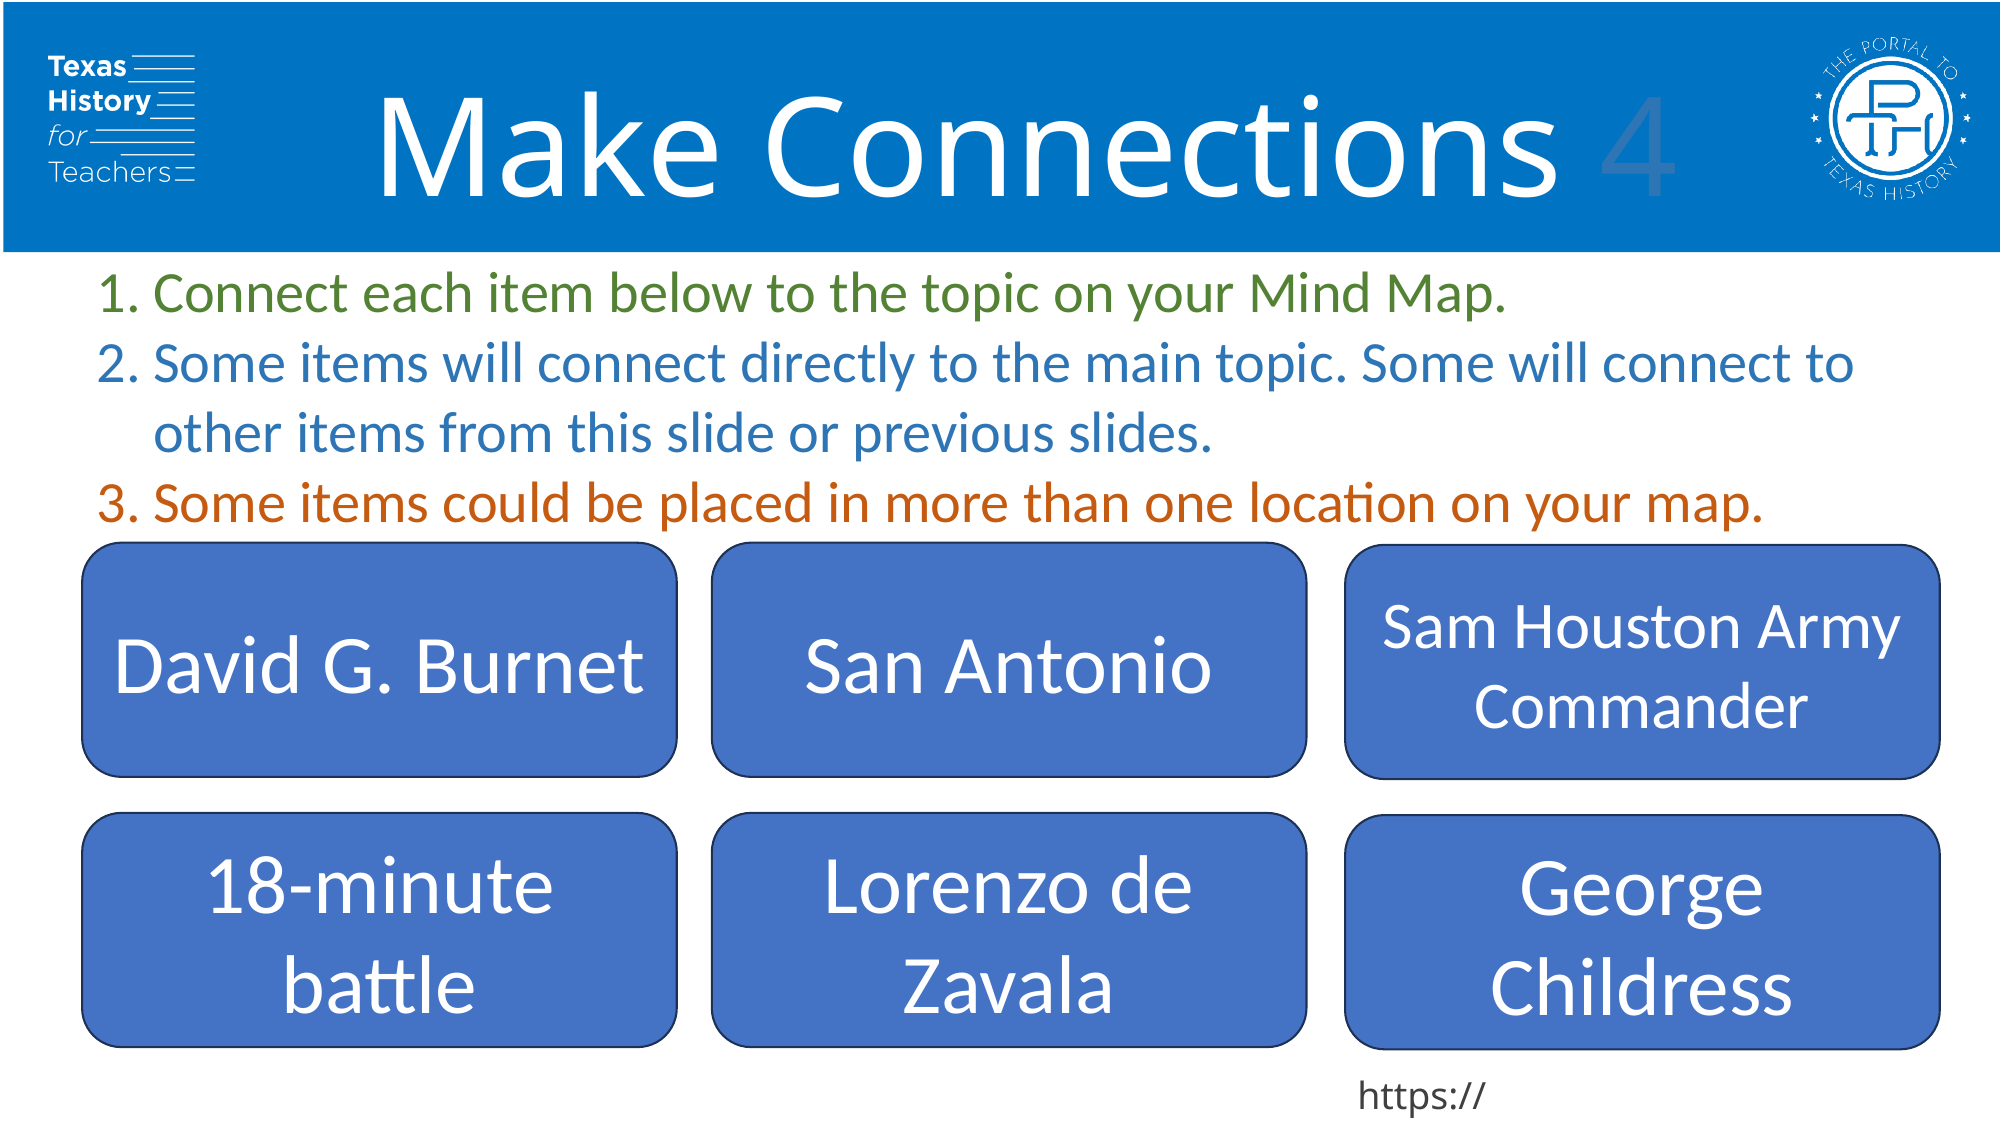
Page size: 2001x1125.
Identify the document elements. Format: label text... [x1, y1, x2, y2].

title Make Connections 4 [287, 2, 1763, 234]
text_box David G. Burnet [81, 541, 678, 778]
text_box Lorenzo de Zavala [710, 811, 1308, 1049]
picture [3, 0, 250, 247]
text_box San Antonio [710, 541, 1308, 778]
text_box https://education.texashistory.unt.edu [1342, 1064, 2000, 1125]
text_box [2, 1, 82, 253]
text_box 18-minute battle [81, 811, 678, 1049]
text_box George Childress [1344, 814, 1941, 1051]
text_box Connect each item below to the topic on your Mind Map. Some items will connect directly to the main topic. Some will connect to other items from this slide or previous slides. Some items could be placed in more than one location on your map. [82, 246, 1940, 542]
picture [1810, 36, 1971, 200]
text_box [250, 1, 2000, 253]
text_box Sam Houston Army Commander [1344, 543, 1941, 781]
